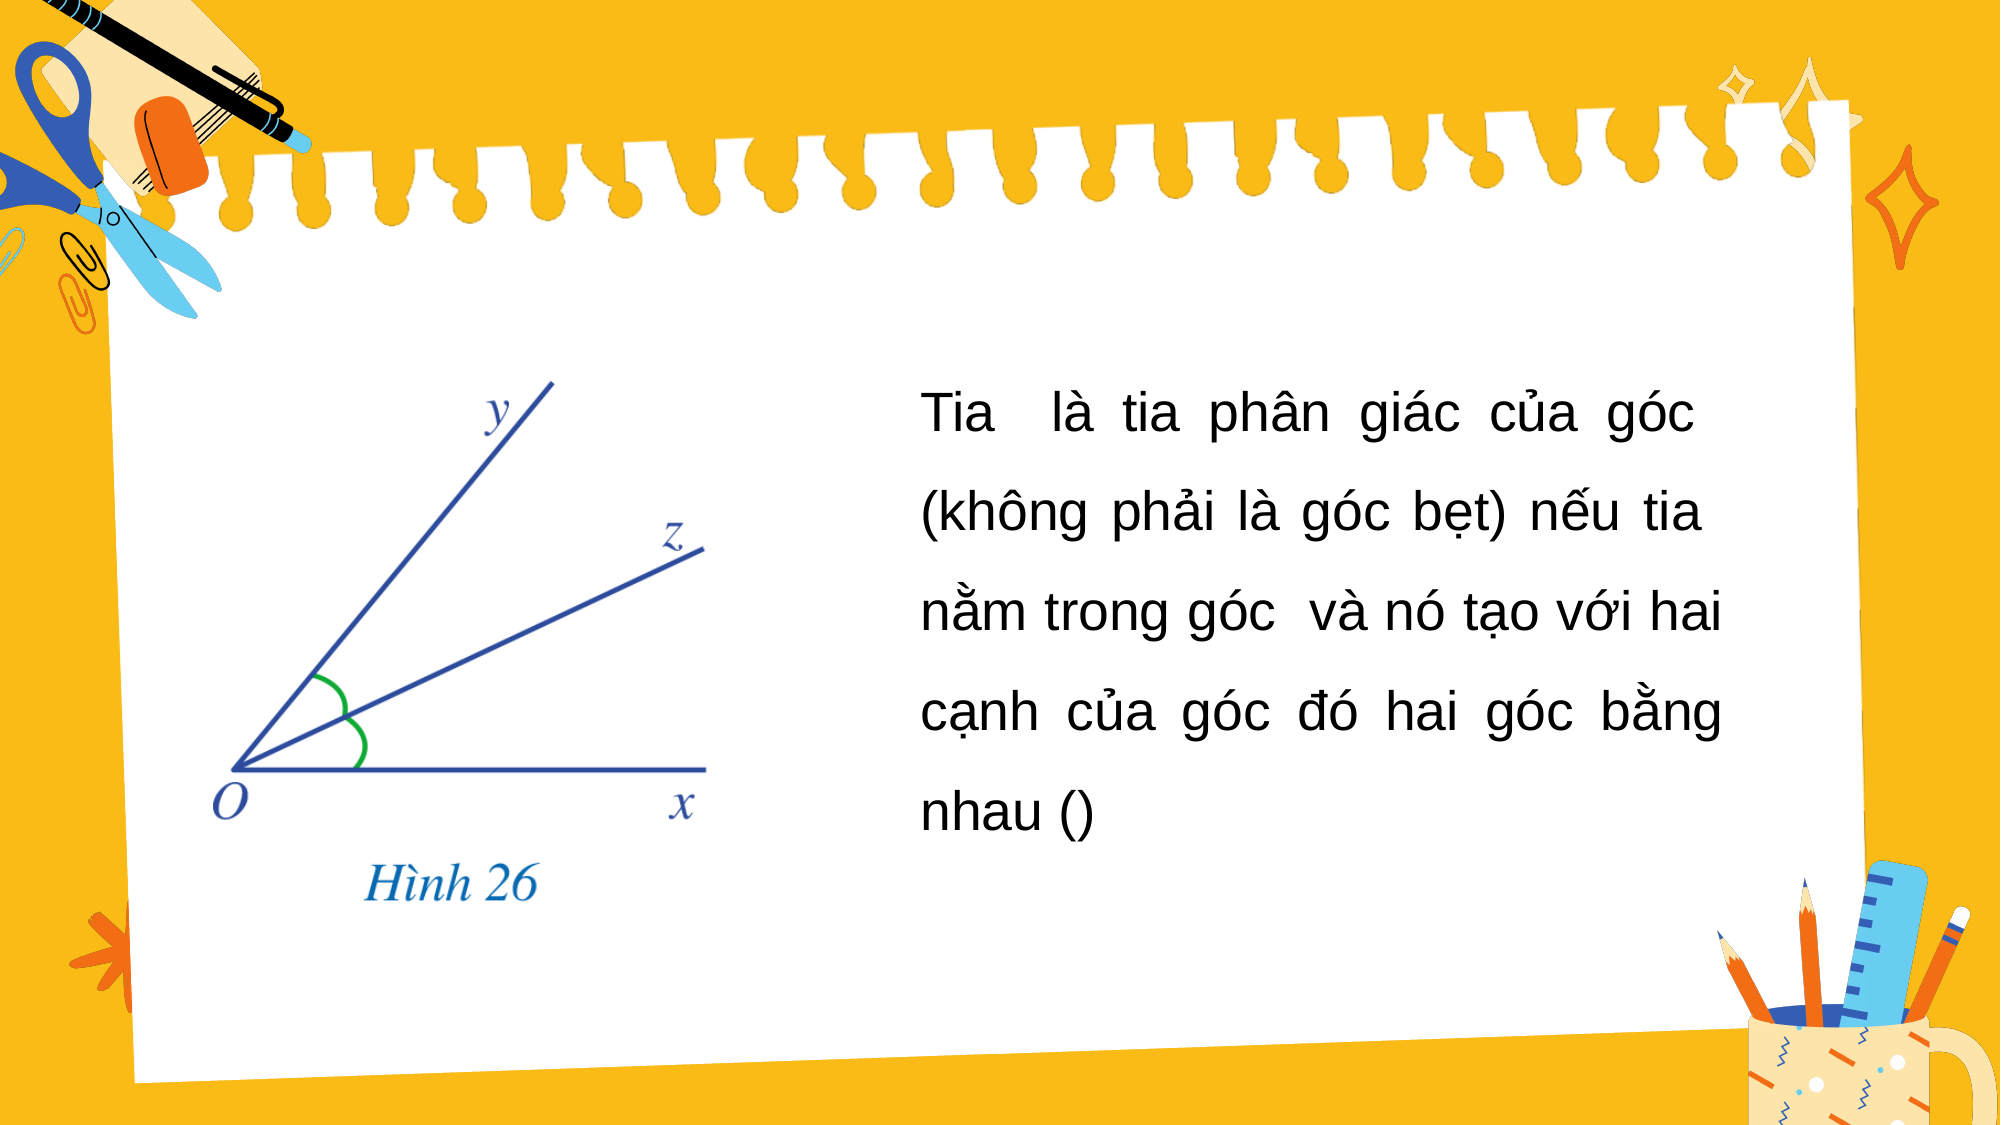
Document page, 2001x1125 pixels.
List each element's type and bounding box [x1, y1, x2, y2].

picture [0, 0, 774, 958]
picture [1475, 56, 1865, 113]
text_box [118, 113, 1865, 1069]
picture [1716, 592, 2000, 1125]
picture [135, 1069, 552, 1084]
picture [1865, 144, 1939, 270]
picture [68, 898, 118, 1013]
